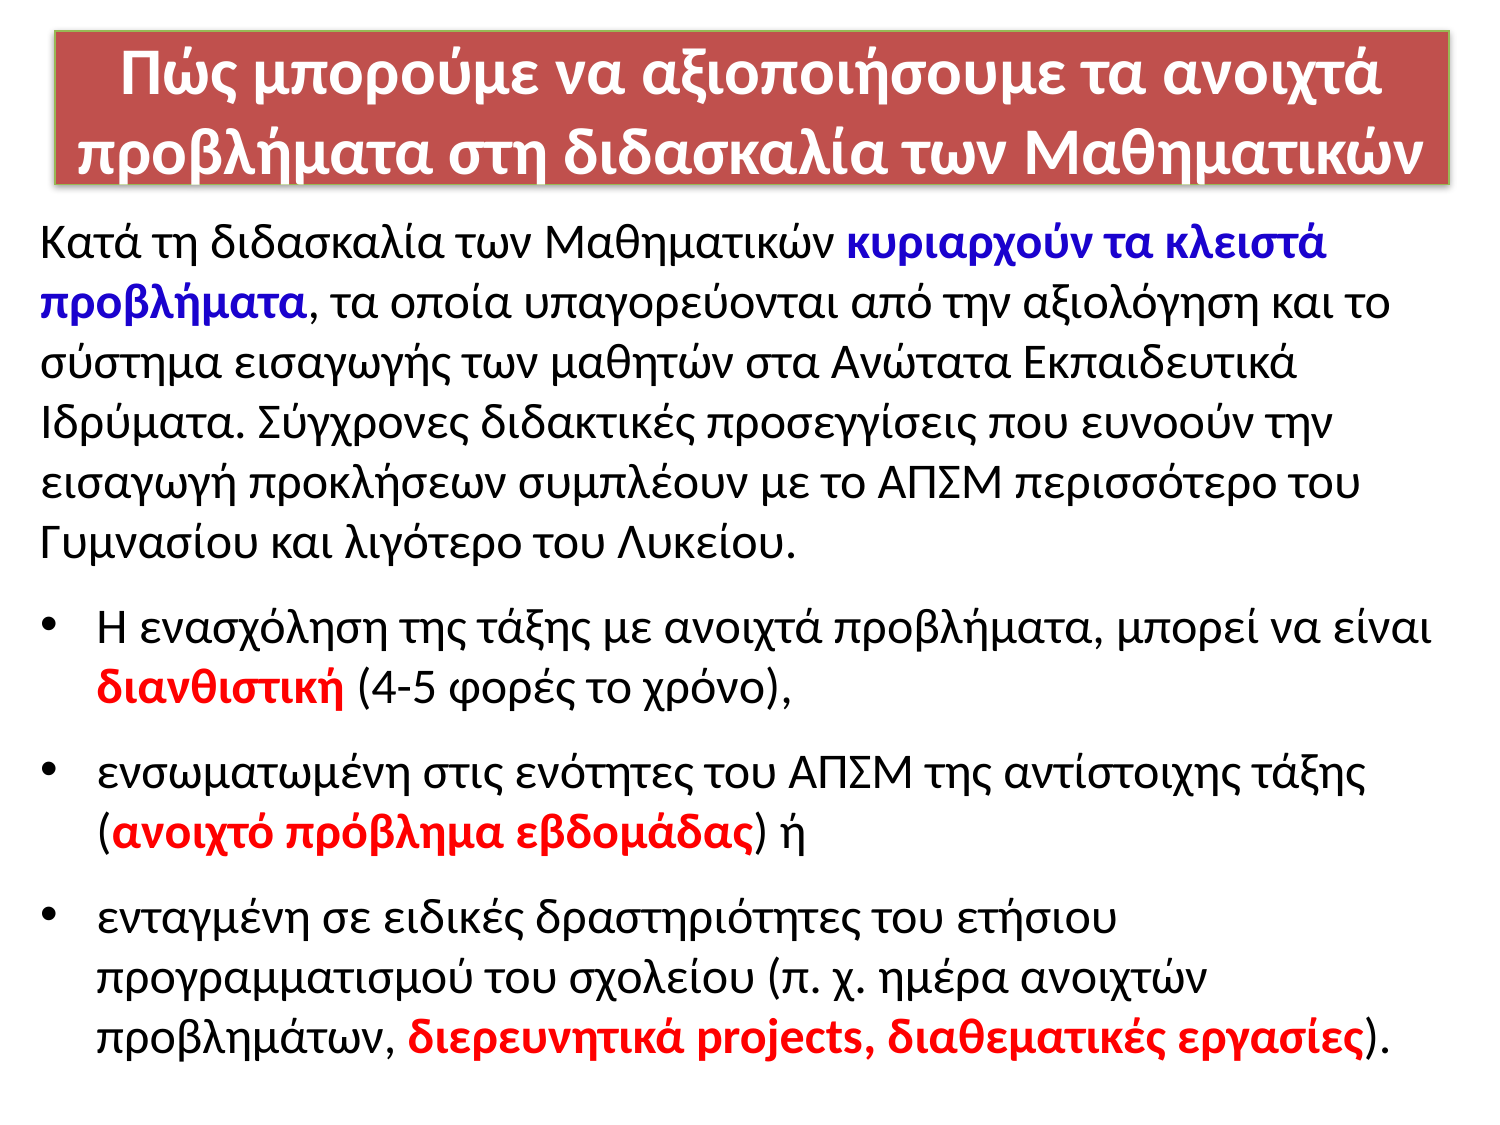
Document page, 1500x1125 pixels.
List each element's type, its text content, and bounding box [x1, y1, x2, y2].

title Πώς μπορούμε να αξιοποιήσουμε τα ανοιχτά προβλήματα στη διδασκαλία των Μαθηματικών [54, 30, 1450, 185]
text_box Κατά τη διδασκαλία των Μαθηματικών κυριαρχούν τα κλειστά προβλήματα, τα οποία υπαγορεύονται από την αξιολόγηση και το σύστημα εισαγωγής των μαθητών στα Ανώτατα Εκπαιδευτικά Ιδρύματα. Σύγχρονες διδακτικές προσεγγίσεις που ευνοούν την εισαγωγή προκλήσεων συμπλέουν με το ΑΠΣΜ περισσότερο του Γυμνασίου και λιγότερο του Λυκείου. Η ενασχόληση της τάξης με ανοιχτά προβλήματα, μπορεί να είναι διανθιστική (4-5 φορές το χρόνο), ενσωματωμένη στις ενότητες του ΑΠΣΜ της αντίστοιχης τάξης (ανοιχτό πρόβλημα εβδομάδας) ή ενταγμένη σε ειδικές δραστηριότητες του ετήσιου προγραμματισμού του σχολείου (π. χ. ημέρα ανοιχτών προβλημάτων, διερευνητικά projects, διαθεματικές εργασίες). [25, 201, 1479, 1071]
